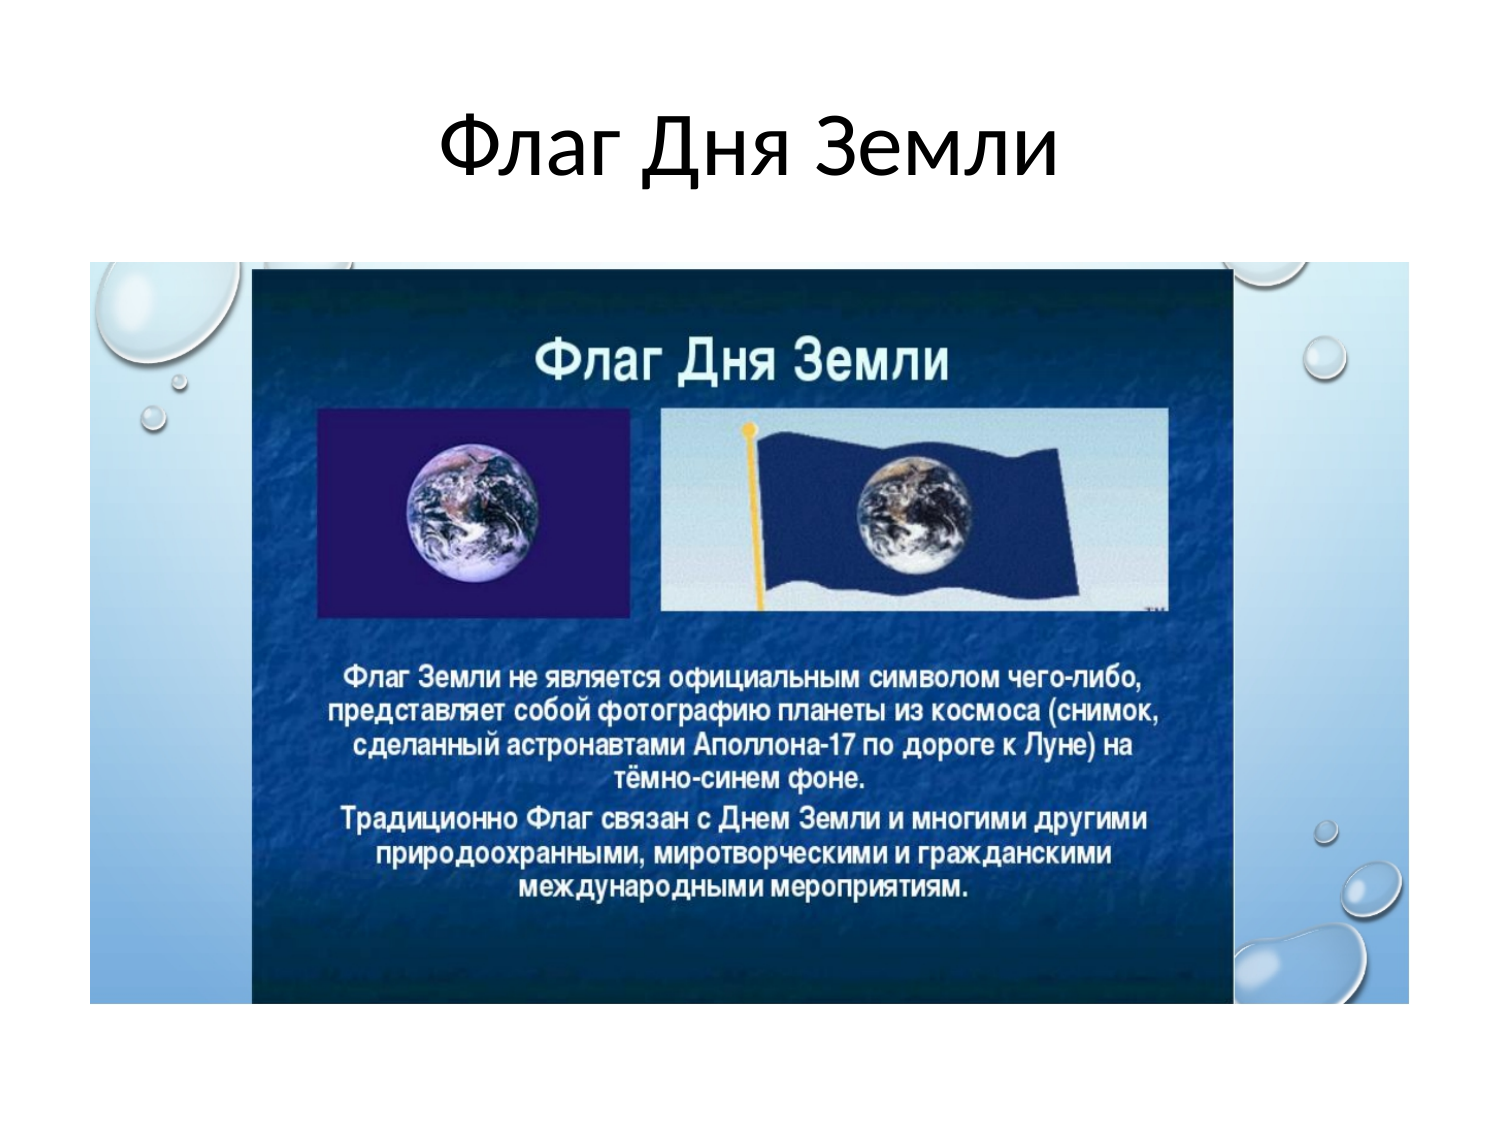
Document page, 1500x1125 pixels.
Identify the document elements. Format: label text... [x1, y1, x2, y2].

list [89, 262, 1411, 1006]
title Флаг Дня Земли [75, 45, 1425, 233]
